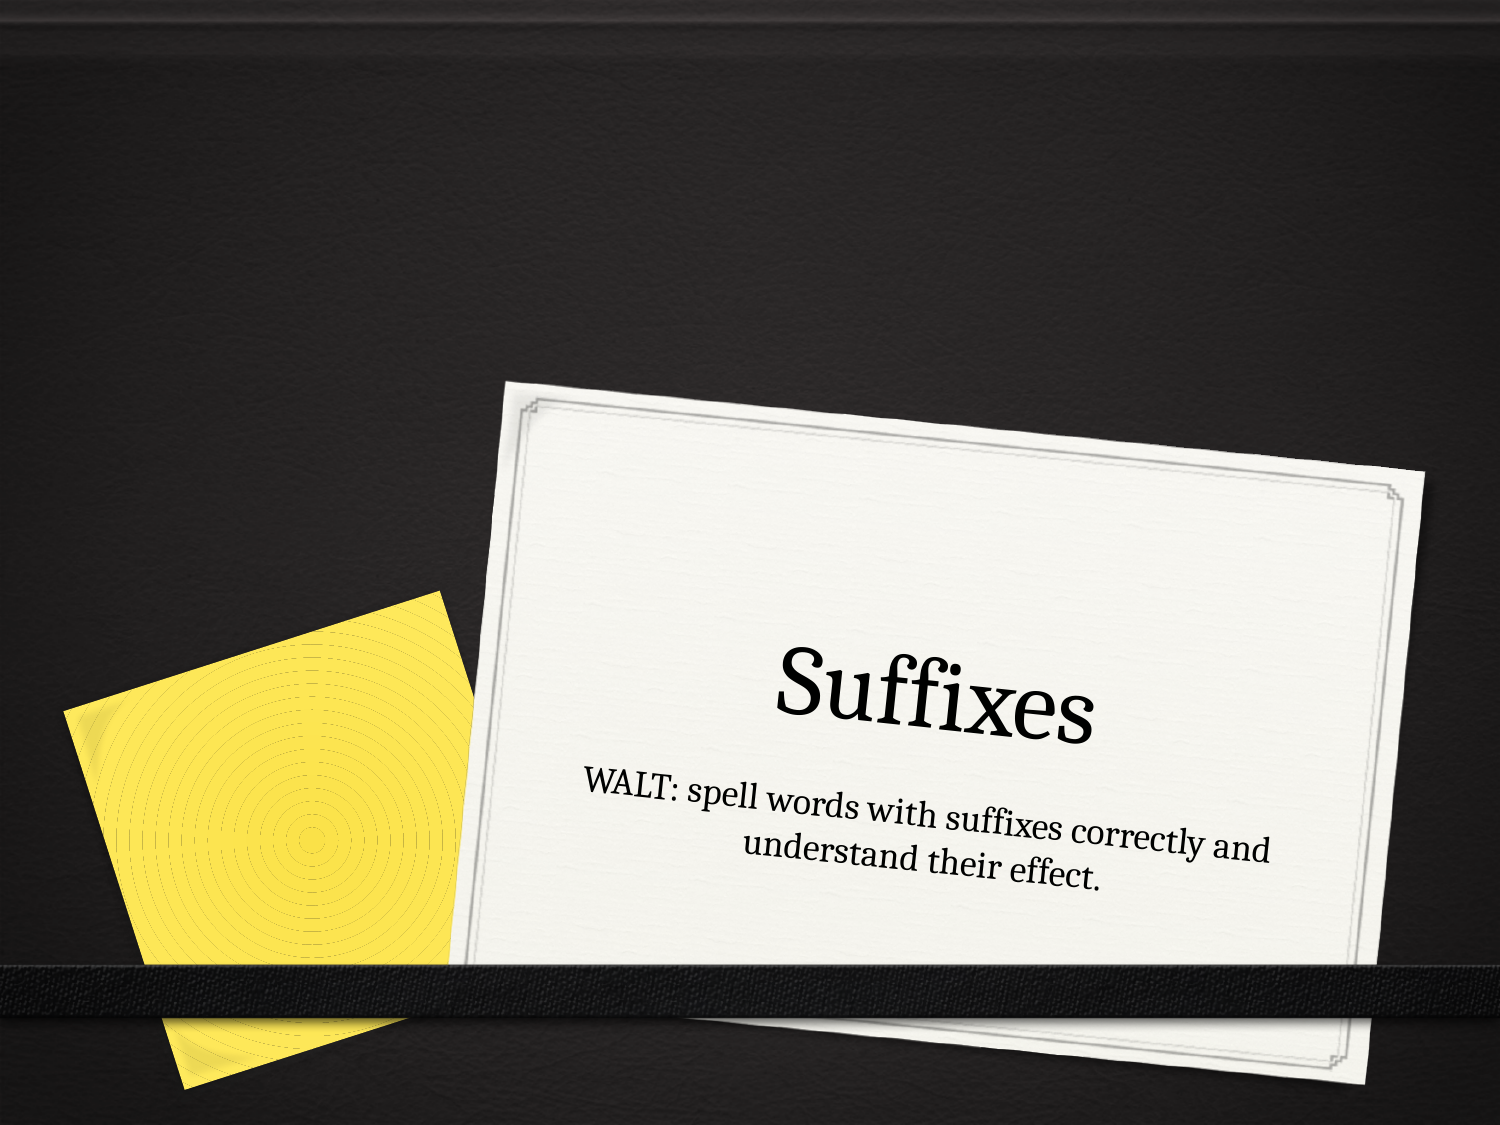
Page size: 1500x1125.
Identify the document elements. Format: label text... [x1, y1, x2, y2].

picture [69, 693, 157, 788]
subtitle WALT: spell words with suffixes correctly and understand their effect. [518, 740, 1326, 994]
picture [0, 379, 1500, 1102]
title Suffixes [536, 453, 1355, 798]
